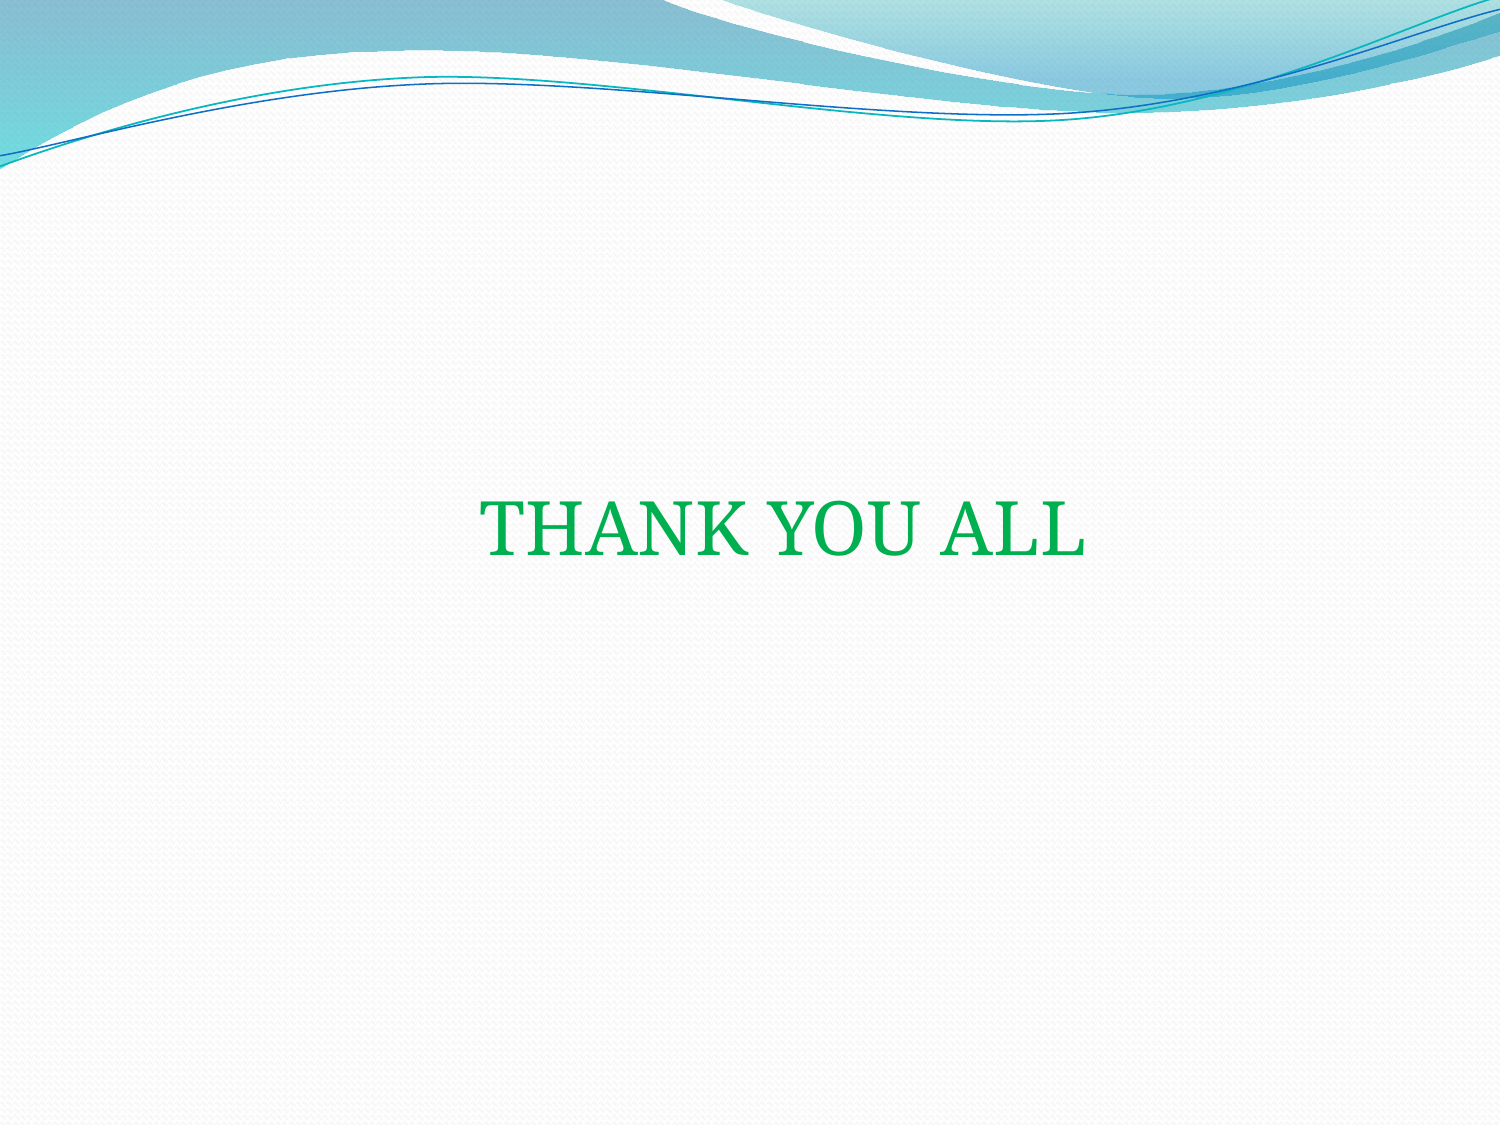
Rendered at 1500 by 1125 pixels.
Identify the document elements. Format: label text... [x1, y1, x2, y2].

list THANK YOU ALL [75, 317, 1425, 1038]
